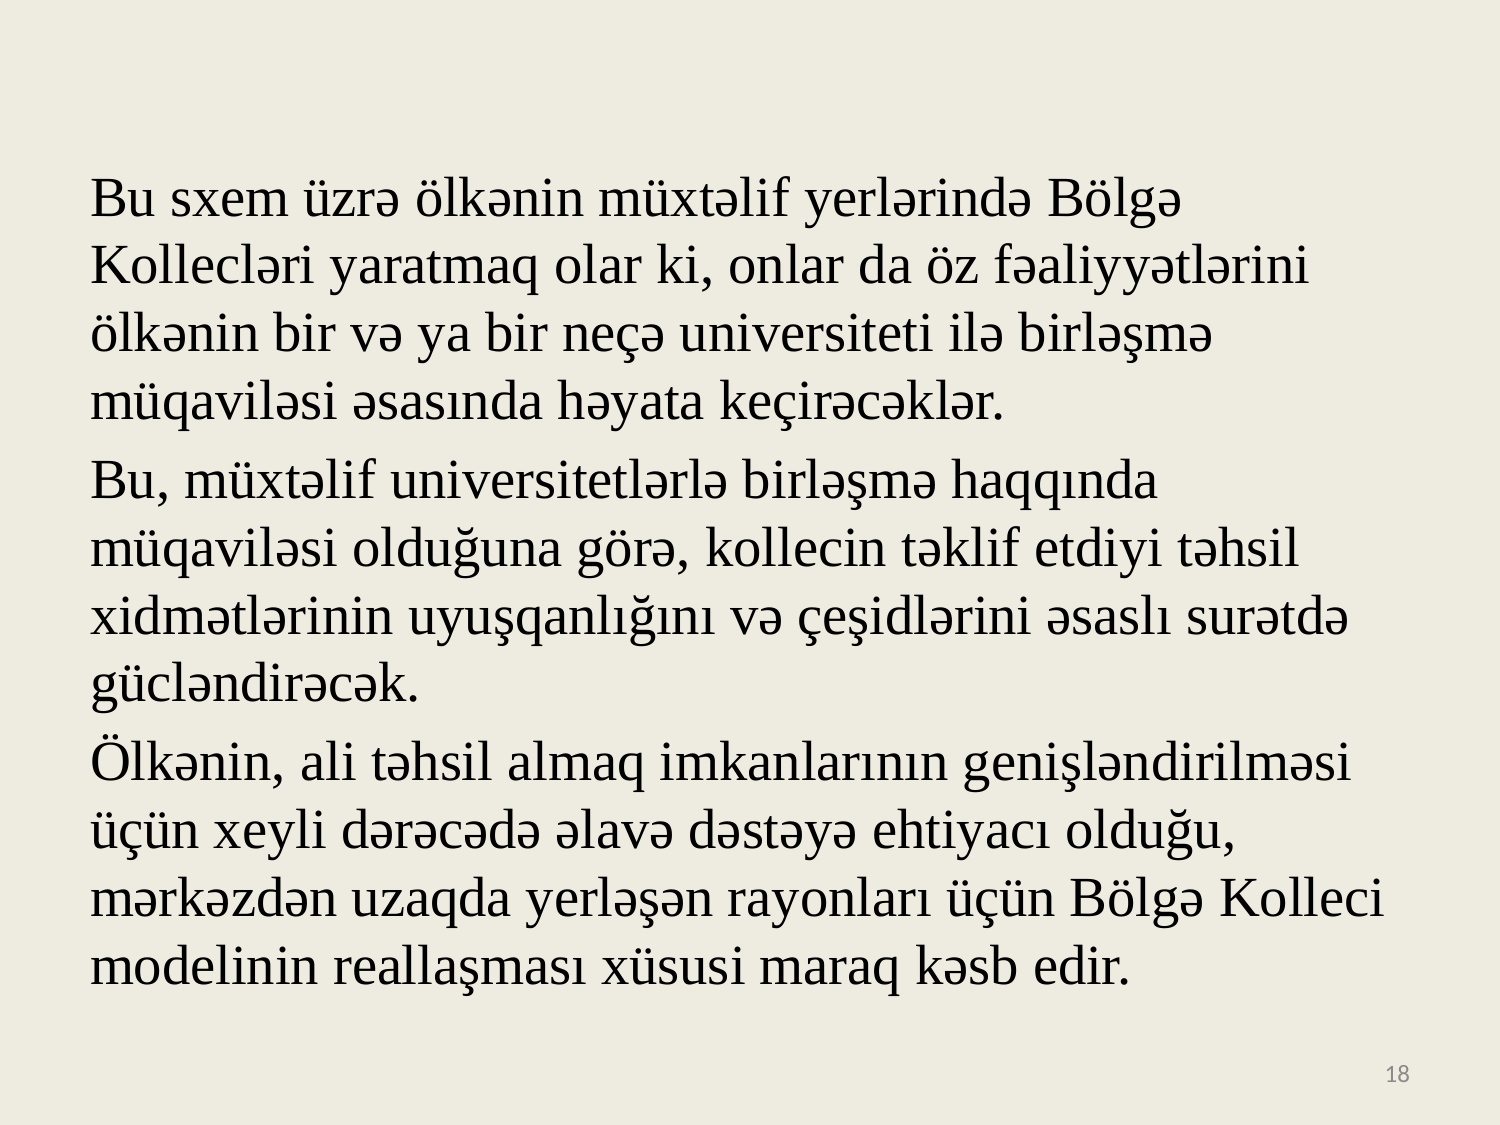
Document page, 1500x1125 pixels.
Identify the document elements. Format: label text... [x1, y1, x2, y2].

slide_number 18 [1074, 1042, 1425, 1103]
list Bu sxem üzrə ölkənin müxtəlif yerlərində Bölgə Kollecləri yaratmaq olar ki, onlar da öz fəaliyyətlərini ölkənin bir və ya bir neçə universiteti ilə birləşmə müqaviləsi əsasında həyata keçirəcəklər. Bu, müxtəlif universitetlərlə birləşmə haqqında müqaviləsi olduğuna görə, kollecin təklif etdiyi təhsil xidmətlərinin uyuşqanlığını və çeşidlərini əsaslı surətdə gücləndirəcək. Ölkənin, ali təhsil almaq imkanlarının genişləndirilməsi üçün xeyli dərəcədə əlavə dəstəyə ehtiyacı olduğu, mərkəzdən uzaqda yerləşən rayonları üçün Bölgə Kolleci modelinin reallaşması xüsusi maraq kəsb edir. [75, 152, 1425, 1005]
